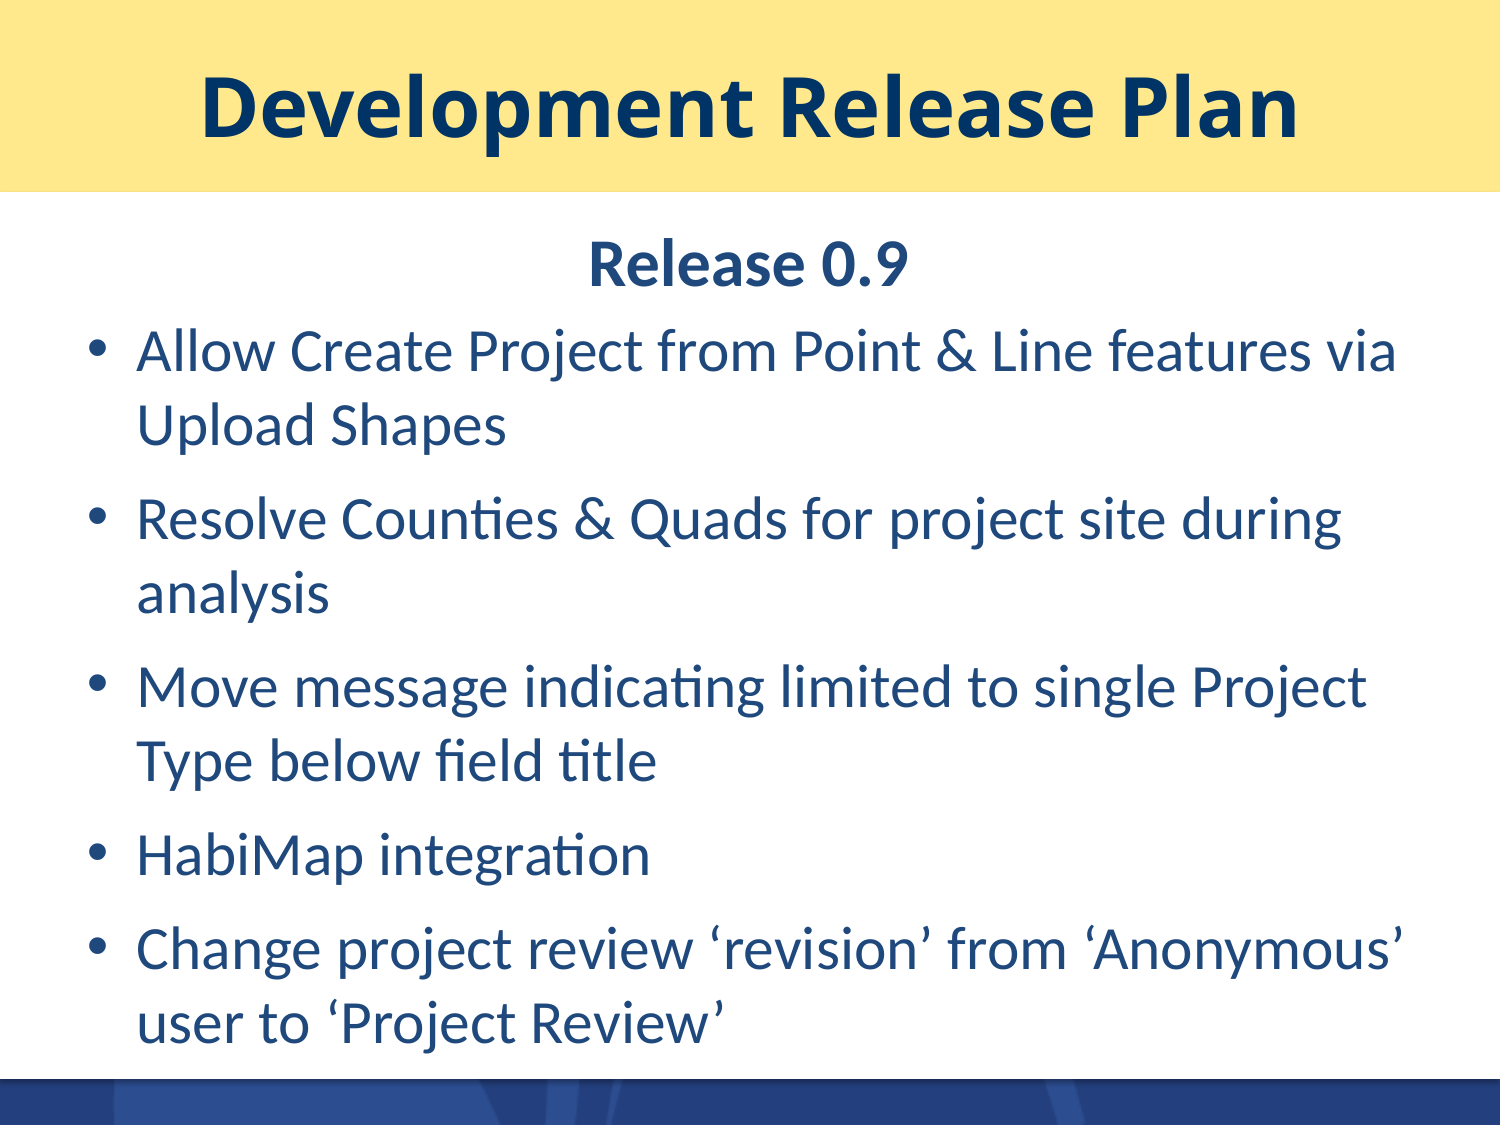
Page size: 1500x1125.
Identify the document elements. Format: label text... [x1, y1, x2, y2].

list Release 0.9 Allow Create Project from Point & Line features via Upload Shapes Resolve Counties & Quads for project site during analysis Move message indicating limited to single Project Type below field title HabiMap integration Change project review ‘revision’ from ‘Anonymous’ user to ‘Project Review’ [71, 210, 1425, 1072]
picture [0, 1079, 1500, 1125]
title Development Release Plan [75, 45, 1425, 163]
